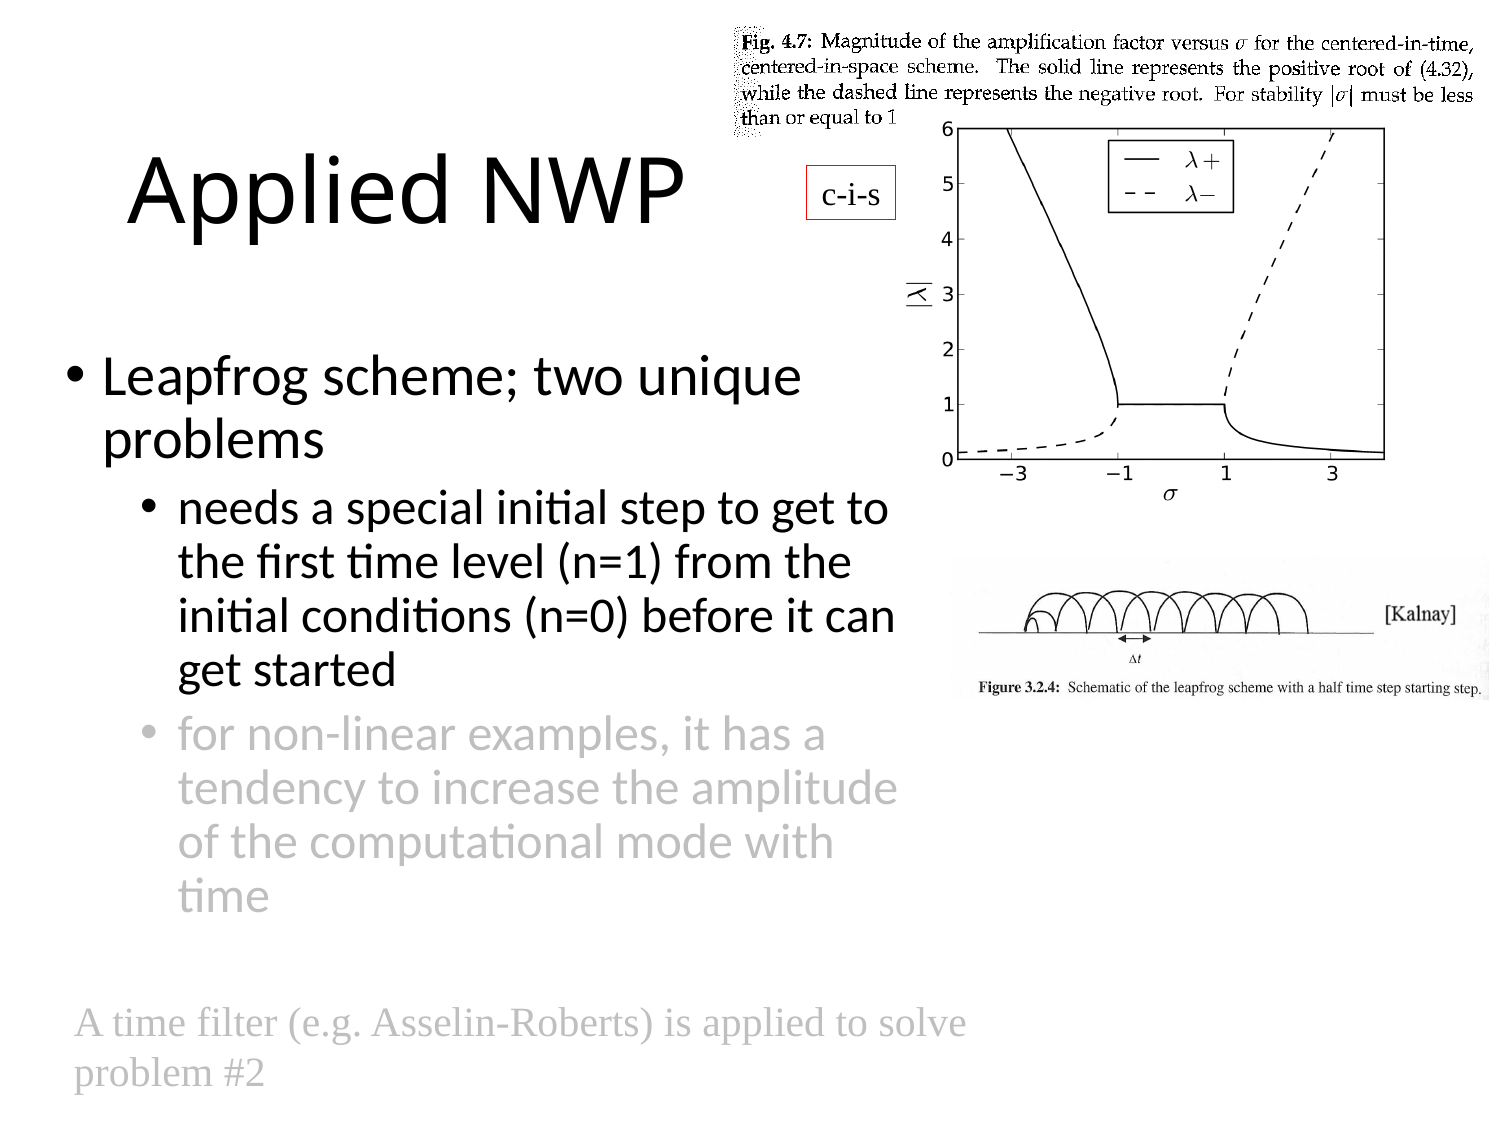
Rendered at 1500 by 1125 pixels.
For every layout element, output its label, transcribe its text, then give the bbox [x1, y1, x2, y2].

picture [734, 26, 1484, 504]
text_box c-i-s [806, 165, 896, 220]
title Applied NWP [112, 99, 896, 288]
picture [949, 555, 1489, 700]
text_box A time filter (e.g. Asselin-Roberts) is applied to solve problem #2 [59, 987, 983, 1103]
list Leapfrog scheme; two unique problems needs a special initial step to get to the first time level (n=1) from the initial conditions (n=0) before it can get started for non-linear examples, it has a tendency to increase the amplitude of the computational mode with time [50, 337, 950, 1013]
